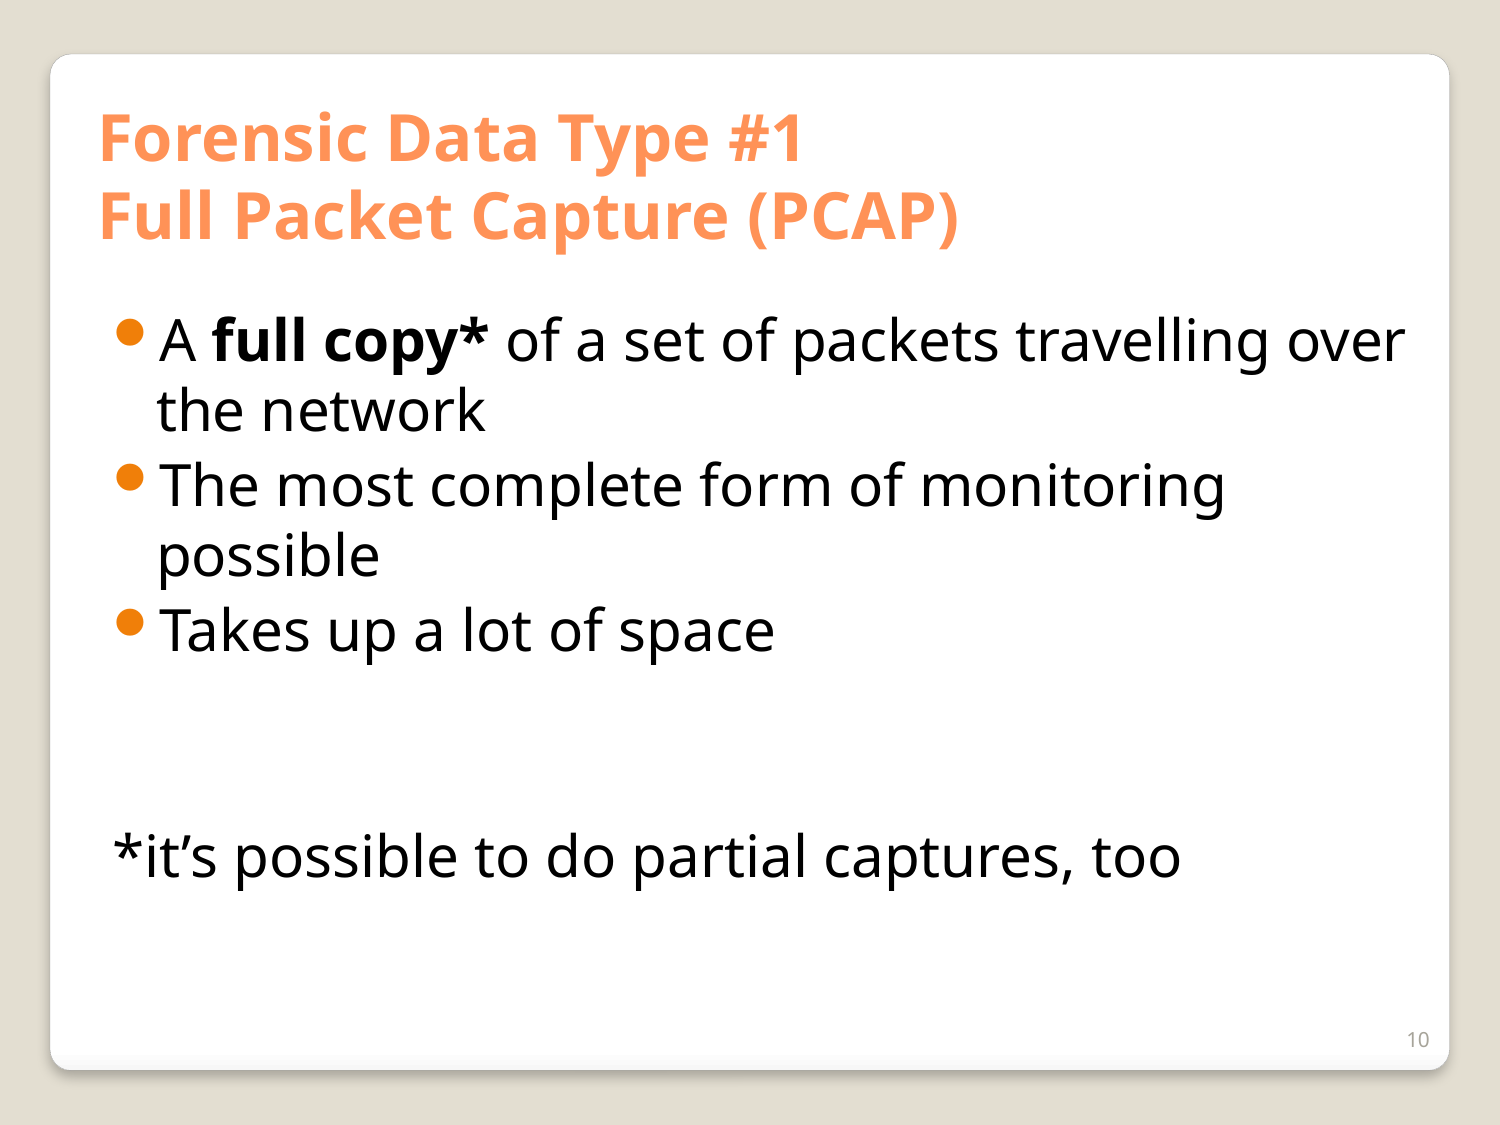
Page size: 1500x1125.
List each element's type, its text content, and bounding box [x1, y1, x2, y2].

slide_number 10 [1369, 1002, 1445, 1063]
title Forensic Data Type #1 Full Packet Capture (PCAP) [82, 87, 1425, 260]
list A full copy* of a set of packets travelling over the network The most complete form of monitoring possible Takes up a lot of space *it’s possible to do partial captures, too [82, 288, 1425, 975]
